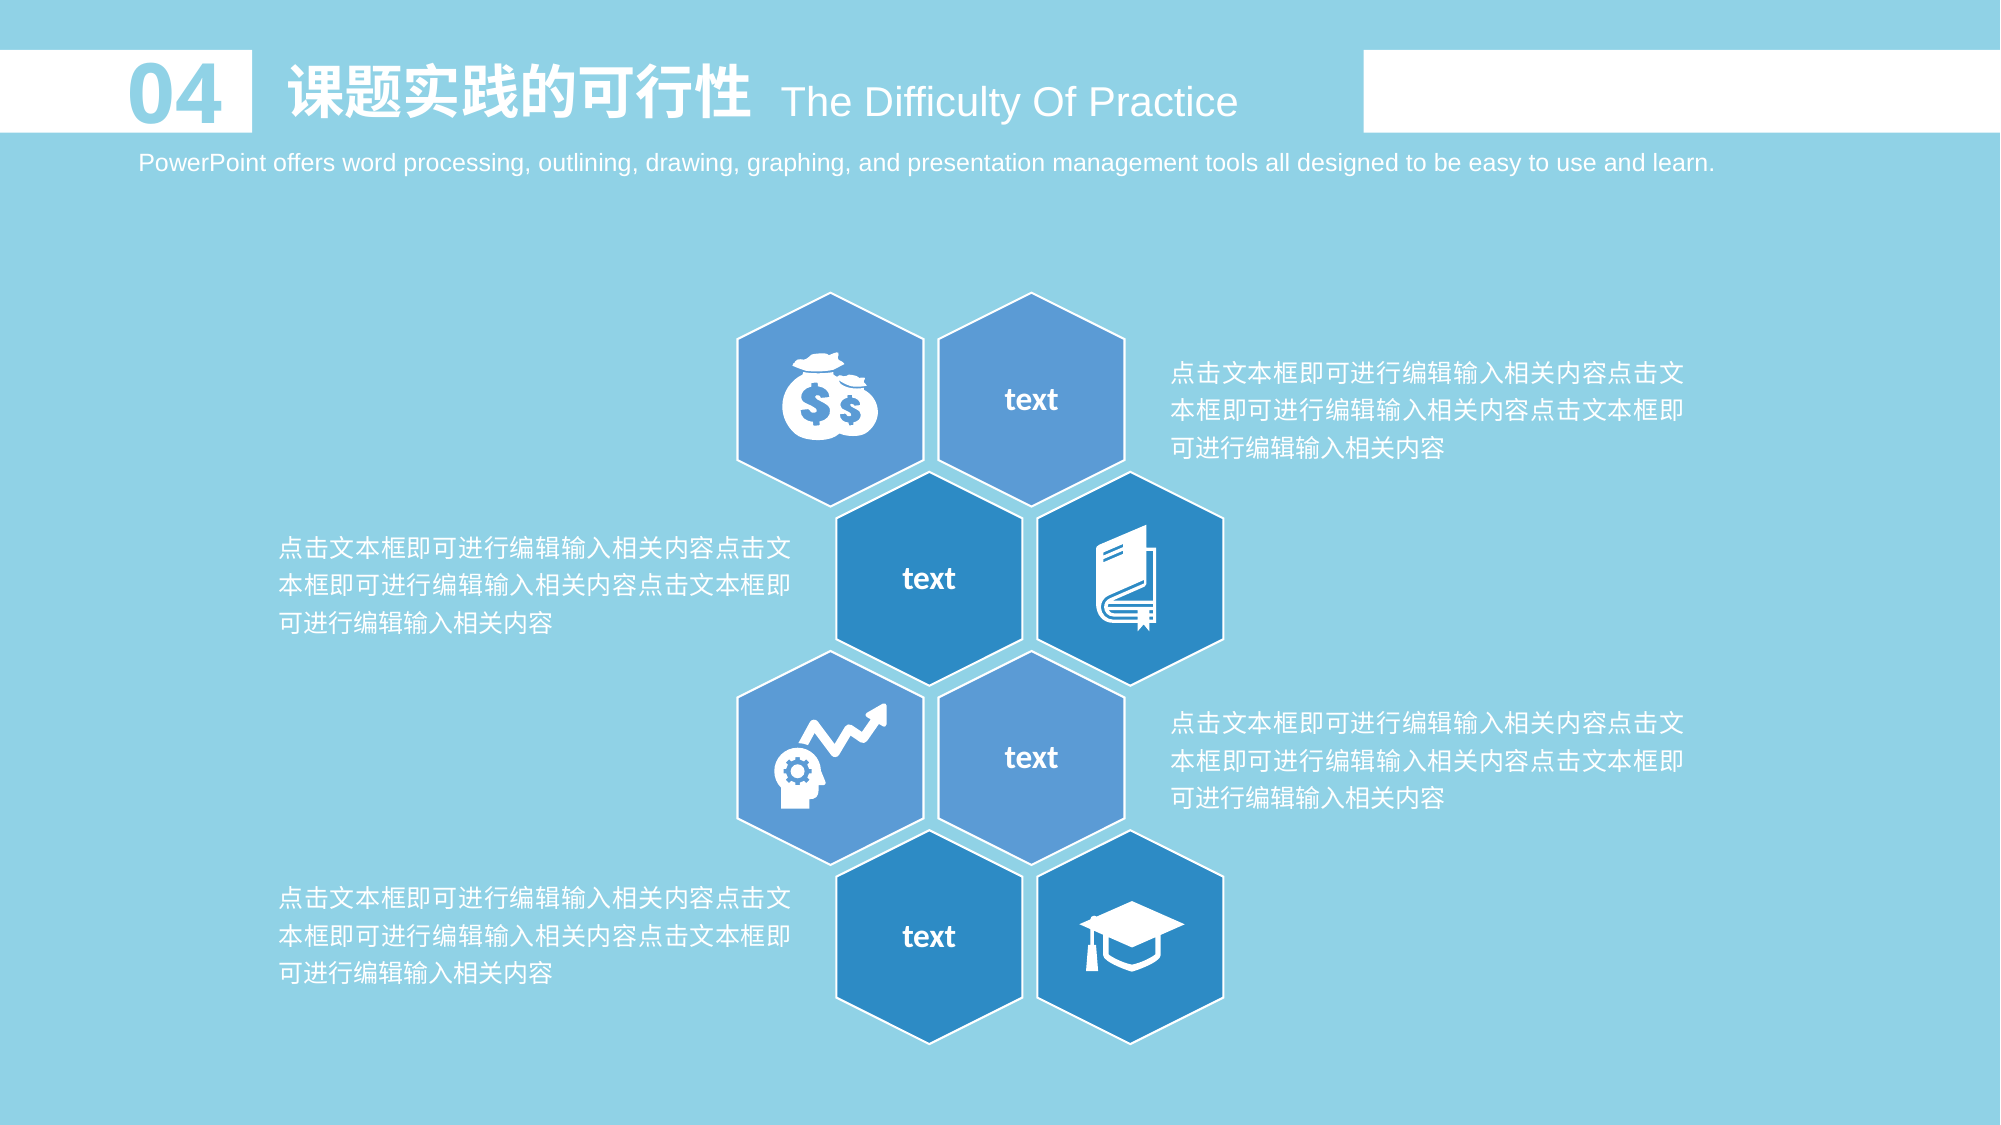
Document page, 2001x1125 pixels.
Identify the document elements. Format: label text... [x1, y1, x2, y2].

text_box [774, 703, 887, 809]
text_box 点击文本框即可进行编辑输入相关内容点击文本框即可进行编辑输入相关内容点击文本框即可进行编辑输入相关内容 [263, 517, 297, 645]
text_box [297, 287, 1663, 1047]
text_box [1363, 49, 2000, 134]
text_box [782, 352, 878, 442]
text_box The Difficulty Of Practice [765, 67, 1590, 132]
text_box PowerPoint offers word processing, outlining, drawing, graphing, and presentation management tools all designed to be easy to use and learn. [138, 146, 1724, 177]
text_box 课题实践的可行性 [271, 47, 1086, 133]
text_box 04 [112, 32, 294, 148]
text_box [0, 49, 112, 134]
text_box 点击文本框即可进行编辑输入相关内容点击文本框即可进行编辑输入相关内容点击文本框即可进行编辑输入相关内容 [263, 867, 297, 995]
text_box 点击文本框即可进行编辑输入相关内容点击文本框即可进行编辑输入相关内容点击文本框即可进行编辑输入相关内容 [1663, 342, 1700, 470]
text_box 点击文本框即可进行编辑输入相关内容点击文本框即可进行编辑输入相关内容点击文本框即可进行编辑输入相关内容 [1663, 692, 1700, 820]
